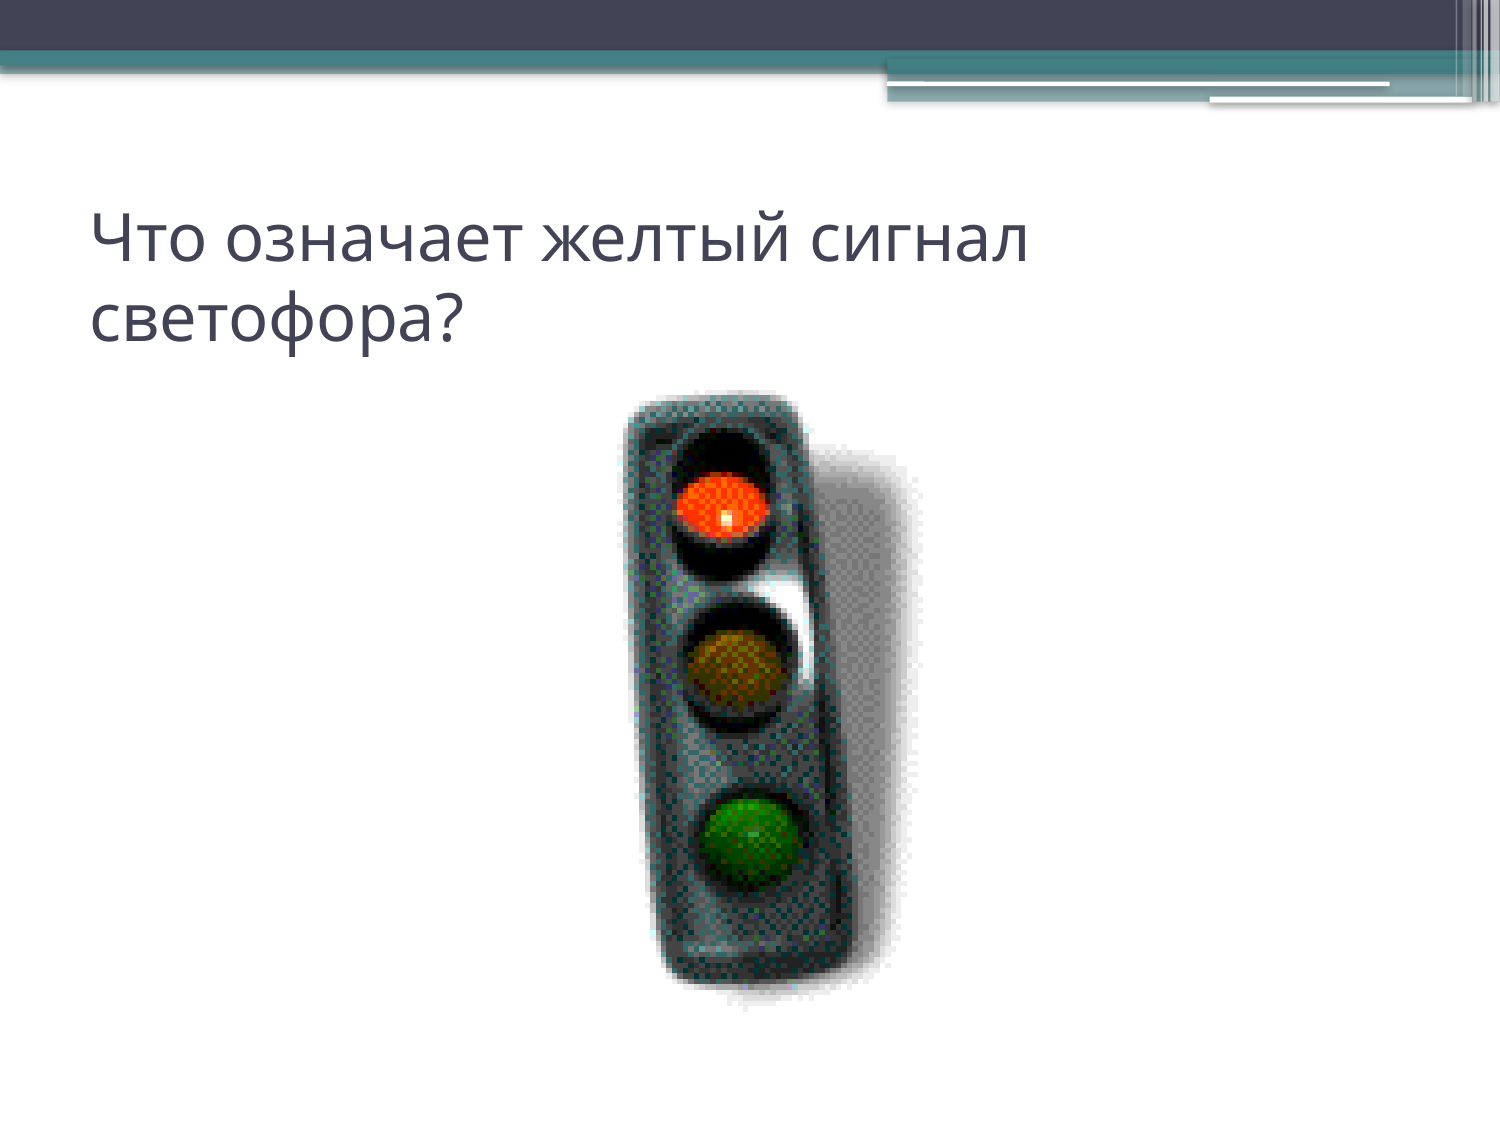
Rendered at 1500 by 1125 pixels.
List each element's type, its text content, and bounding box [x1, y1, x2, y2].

title Что означает желтый сигнал светофора? [75, 187, 1425, 363]
picture [585, 362, 973, 1023]
